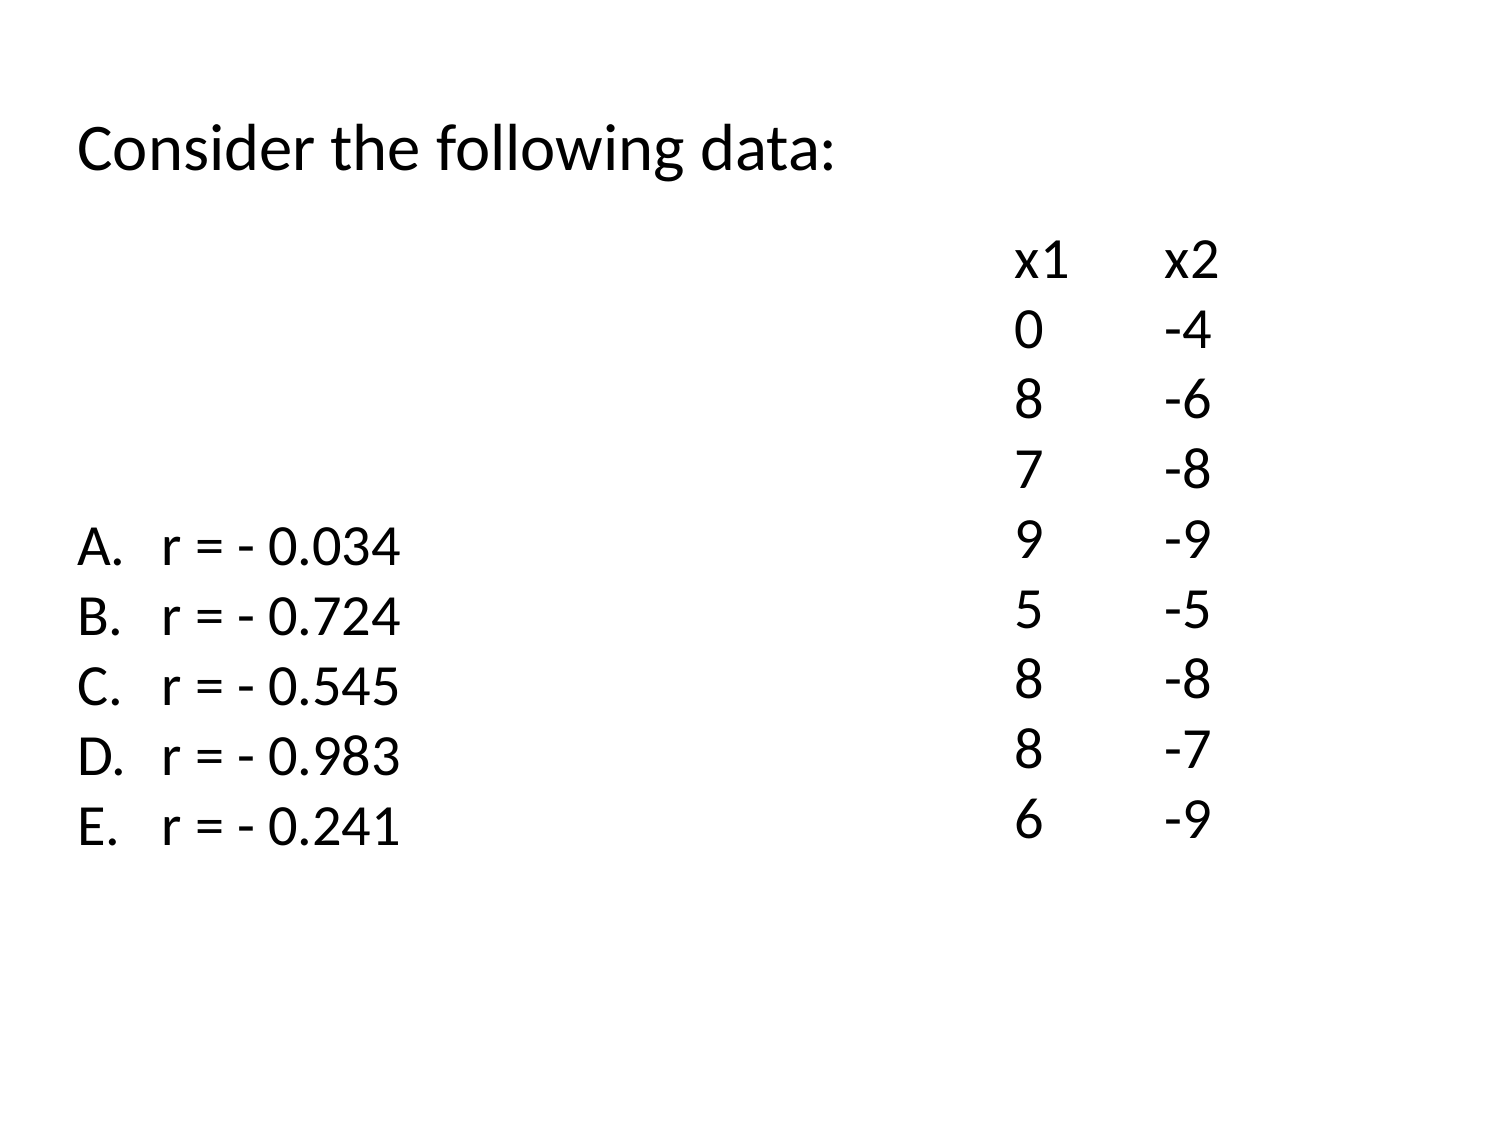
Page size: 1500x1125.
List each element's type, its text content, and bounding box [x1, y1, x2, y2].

title Consider the following data: [62, 62, 875, 225]
text_box r = - 0.034 r = - 0.724 r = - 0.545 r = - 0.983 r = - 0.241 [62, 499, 1400, 935]
text_box x1 x2 0 -4 8 -6 7 -8 9 -9 5 -5 8 -8 8 -7 6 -9 [999, 212, 1350, 858]
